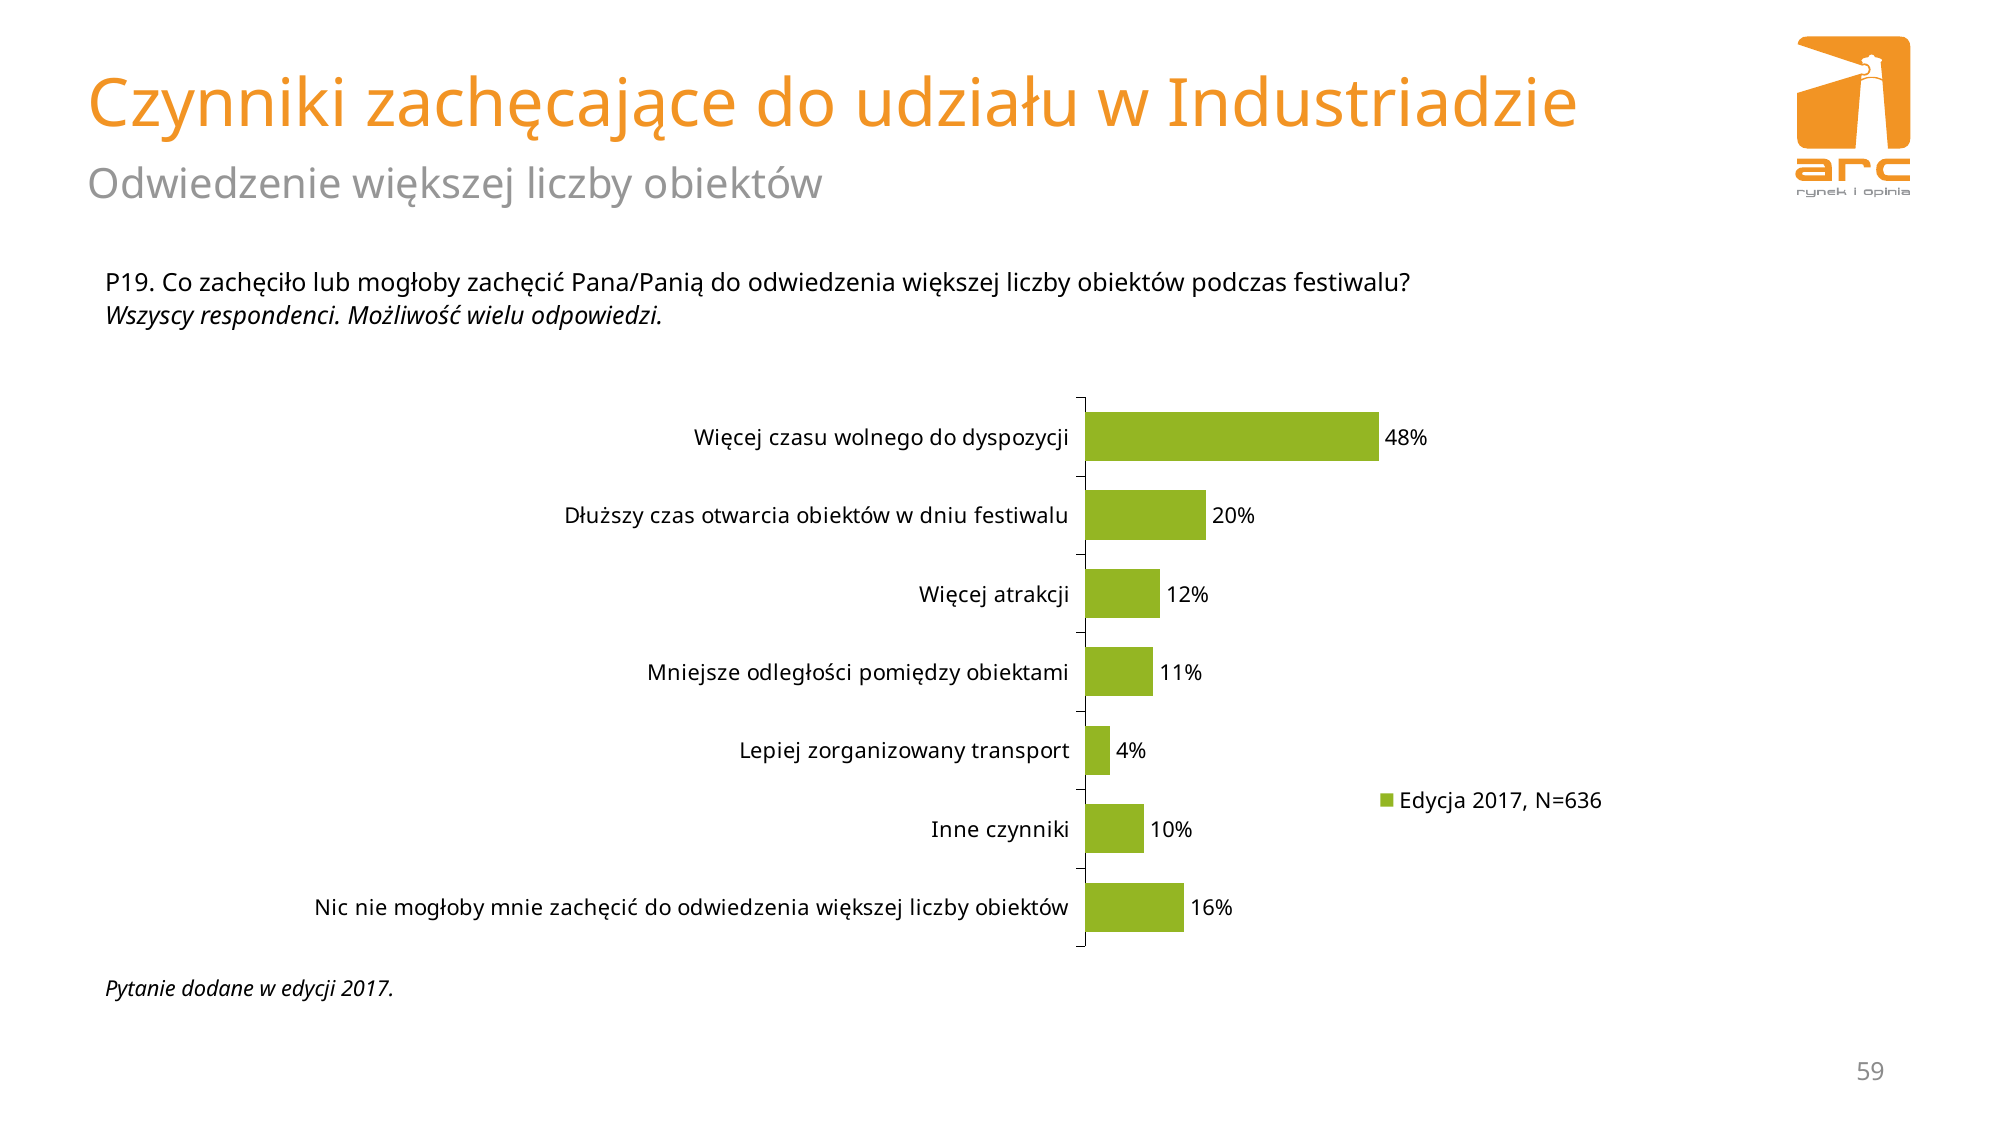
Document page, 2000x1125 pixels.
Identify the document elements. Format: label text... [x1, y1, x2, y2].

text_box P19. Co zachęciło lub mogłoby zachęcić Pana/Panią do odwiedzenia większej liczby obiektów podczas festiwalu? Wszyscy respondenci. Możliwość wielu odpowiedzi. [90, 255, 1910, 328]
title Czynniki zachęcające do udziału w Industriadzie [87, 0, 1696, 141]
text_box Pytanie dodane w edycji 2017. [88, 962, 447, 1013]
subtitle Odwiedzenie większej liczby obiektów [87, 156, 1696, 246]
chart [306, 396, 1662, 953]
slide_number 59 [1433, 1042, 1900, 1103]
